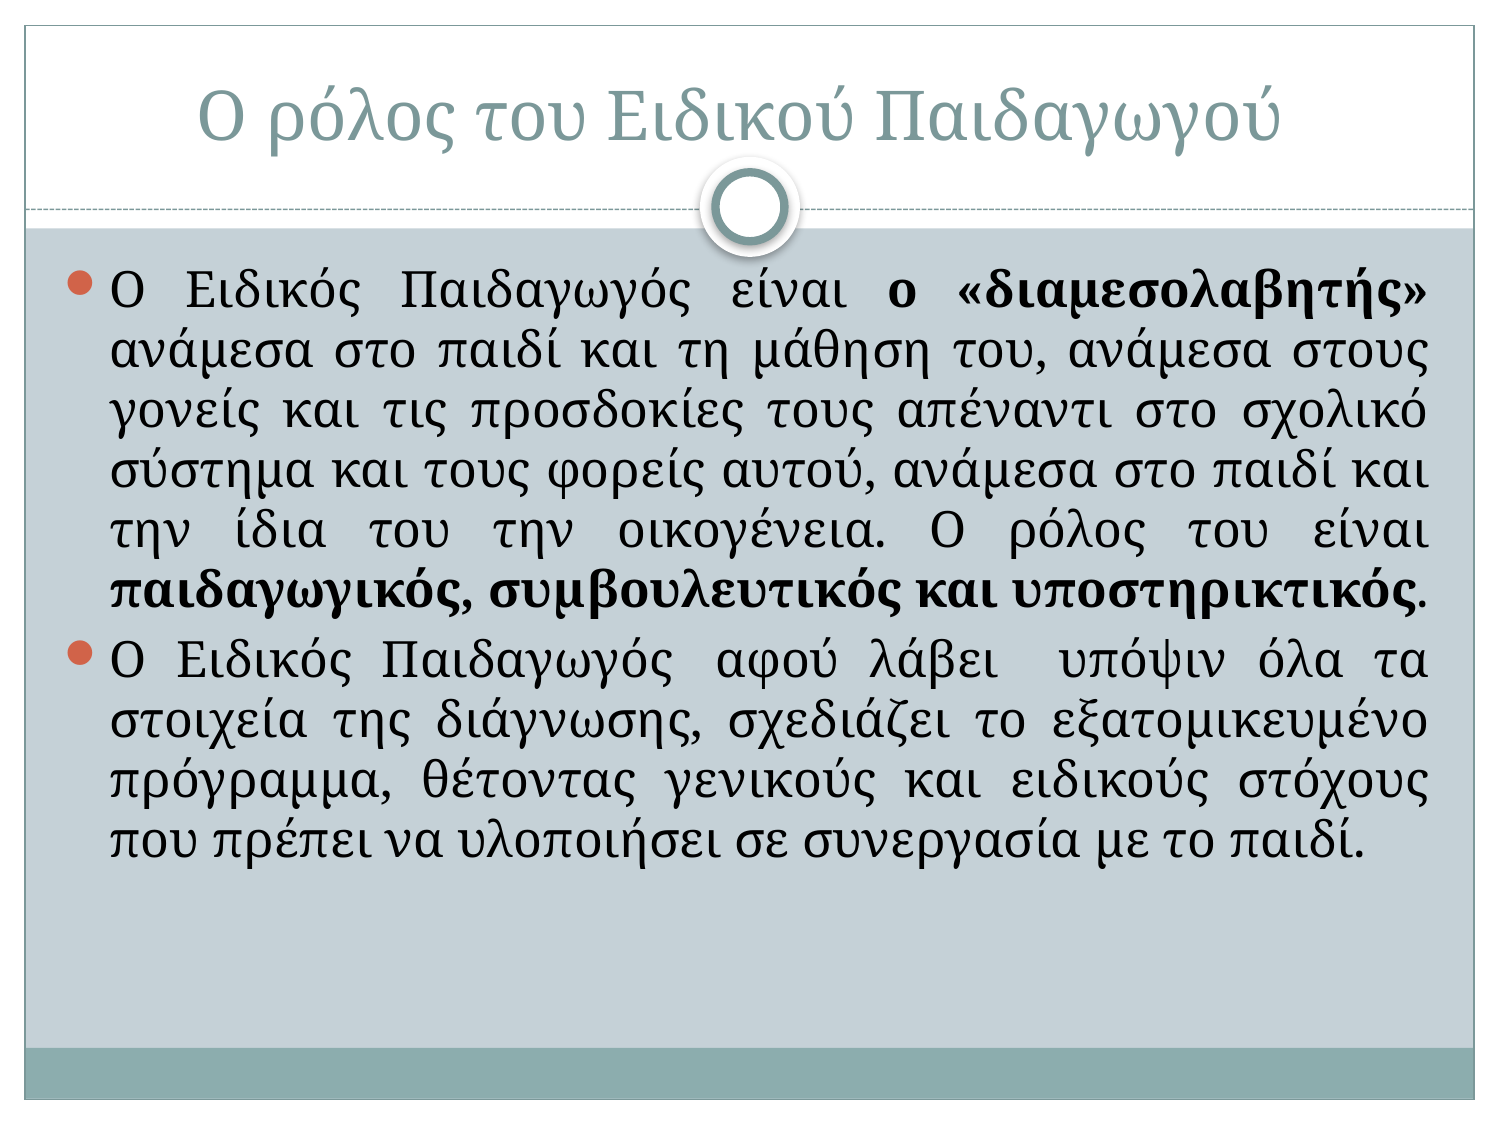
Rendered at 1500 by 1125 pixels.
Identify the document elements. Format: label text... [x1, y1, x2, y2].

title O ρόλος του Ειδικού Παιδαγωγού [49, 37, 1450, 162]
list Ο Ειδικός Παιδαγωγός είναι ο «διαμεσολαβητής» ανάμεσα στο παιδί και τη μάθηση του, ανάμεσα στους γονείς και τις προσδοκίες τους απέναντι στο σχολικό σύστημα και τους φορείς αυτού, ανάμεσα στο παιδί και την ίδια του την οικογένεια. Ο ρόλος του είναι παιδαγωγικός, συμβουλευτικός και υποστηρικτικός. Ο Ειδικός Παιδαγωγός αφού λάβει υπόψιν όλα τα στοιχεία της διάγνωσης, σχεδιάζει το εξατομικευμένο πρόγραμμα, θέτοντας γενικούς και ειδικούς στόχους που πρέπει να υλοποιήσει σε συνεργασία με το παιδί. [49, 250, 1445, 1001]
